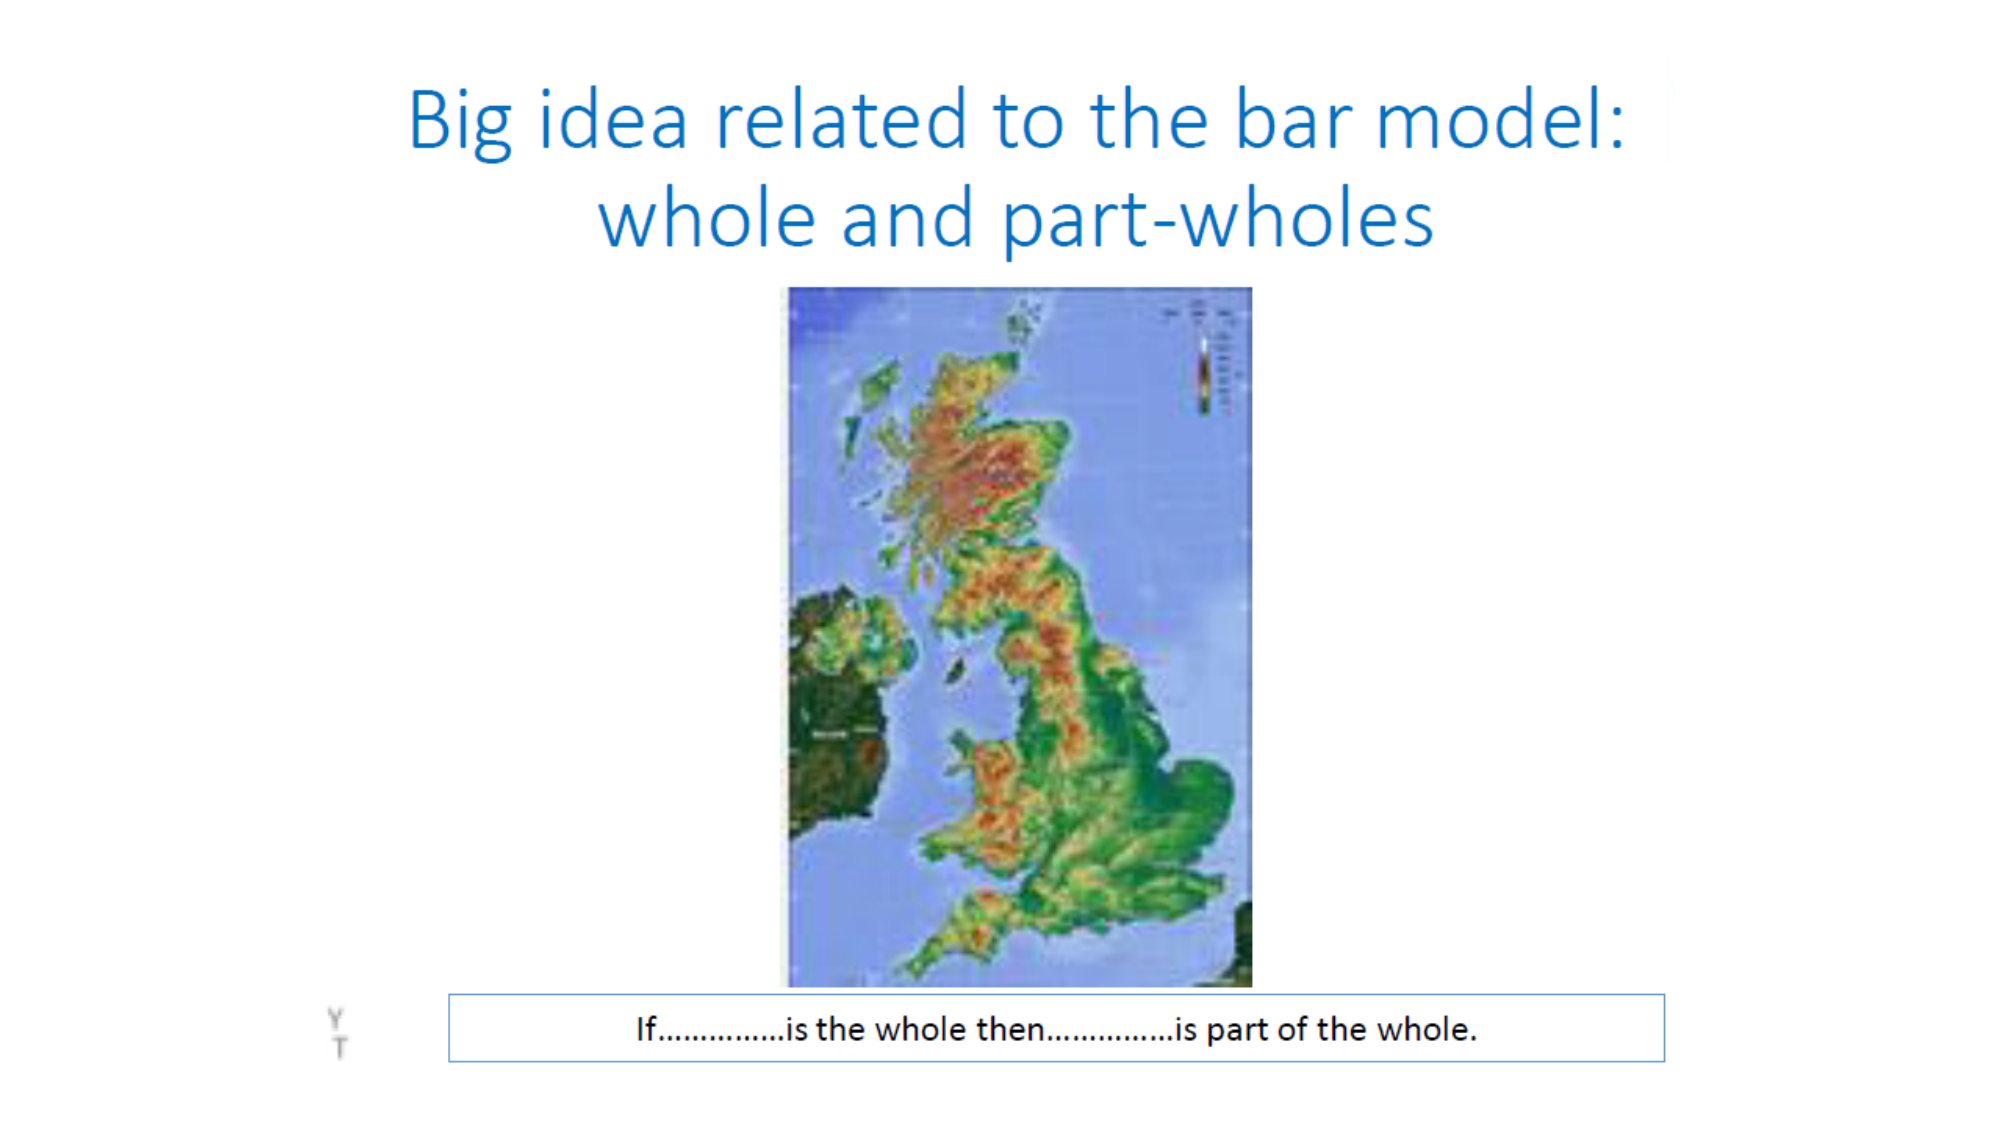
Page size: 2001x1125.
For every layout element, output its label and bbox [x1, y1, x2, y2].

picture [325, 56, 1675, 1069]
